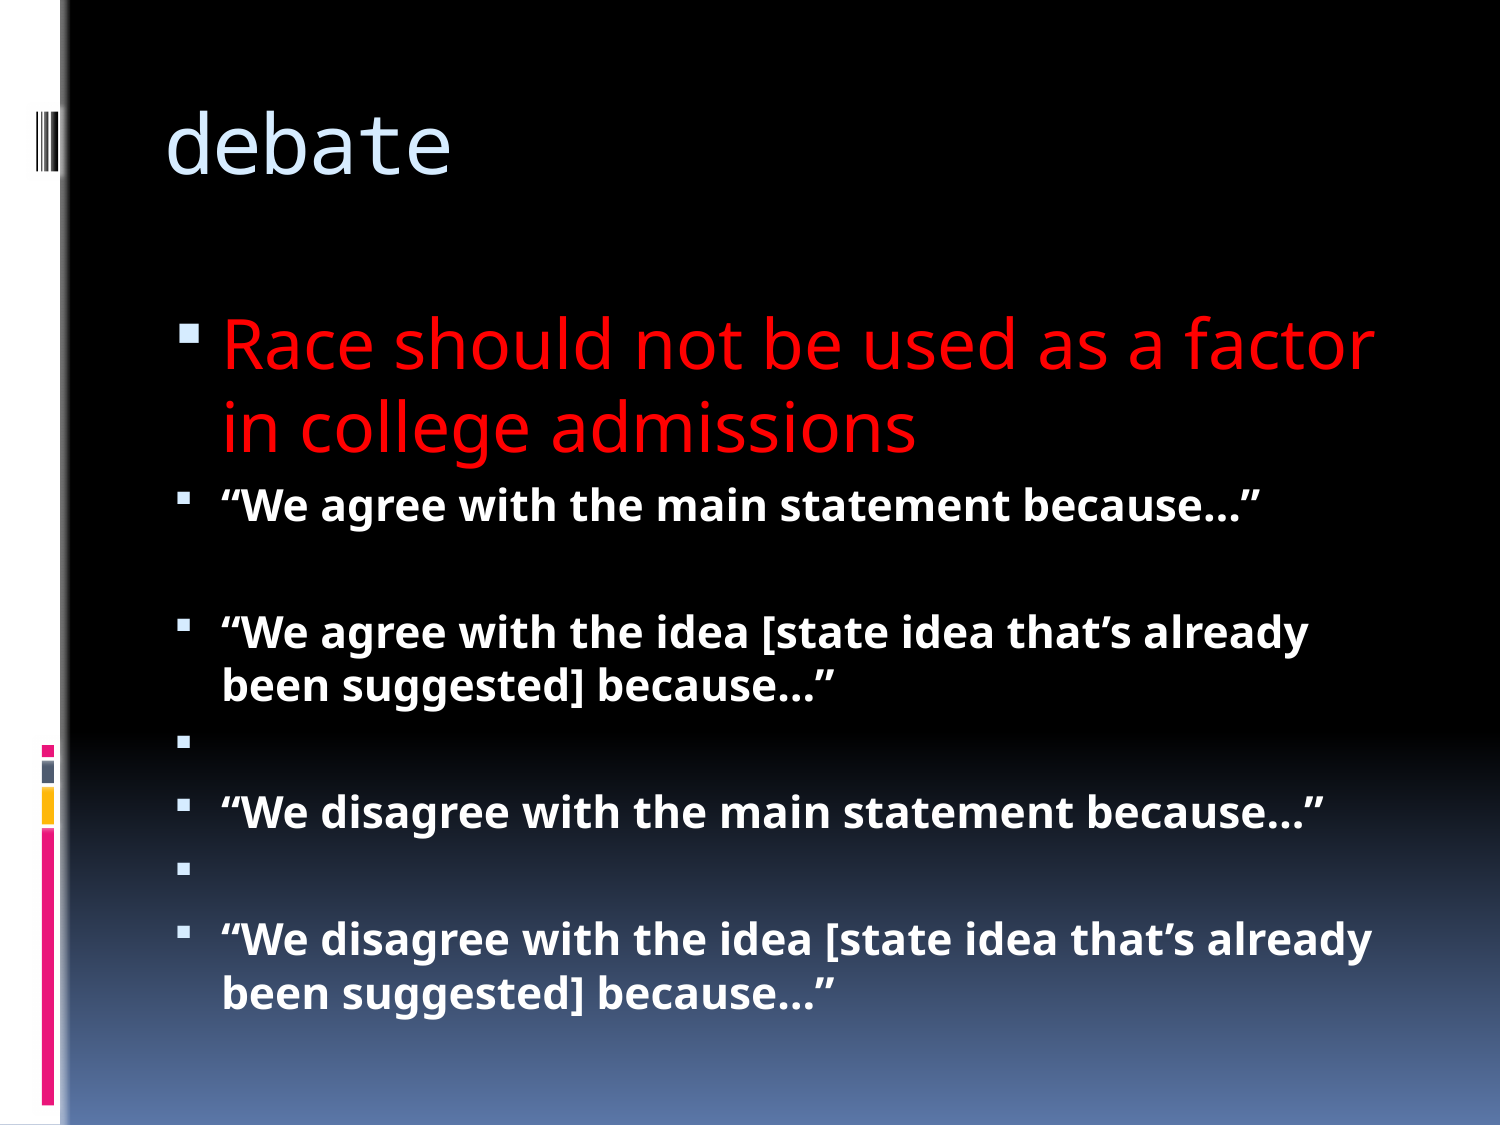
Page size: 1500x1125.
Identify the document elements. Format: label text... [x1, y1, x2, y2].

list Race should not be used as a factor in college admissions “We agree with the main statement because…” “We agree with the idea [state idea that’s already been suggested] because…” “We disagree with the main statement because…” “We disagree with the idea [state idea that’s already been suggested] because…” [150, 292, 1425, 1043]
title debate [150, 83, 1425, 234]
